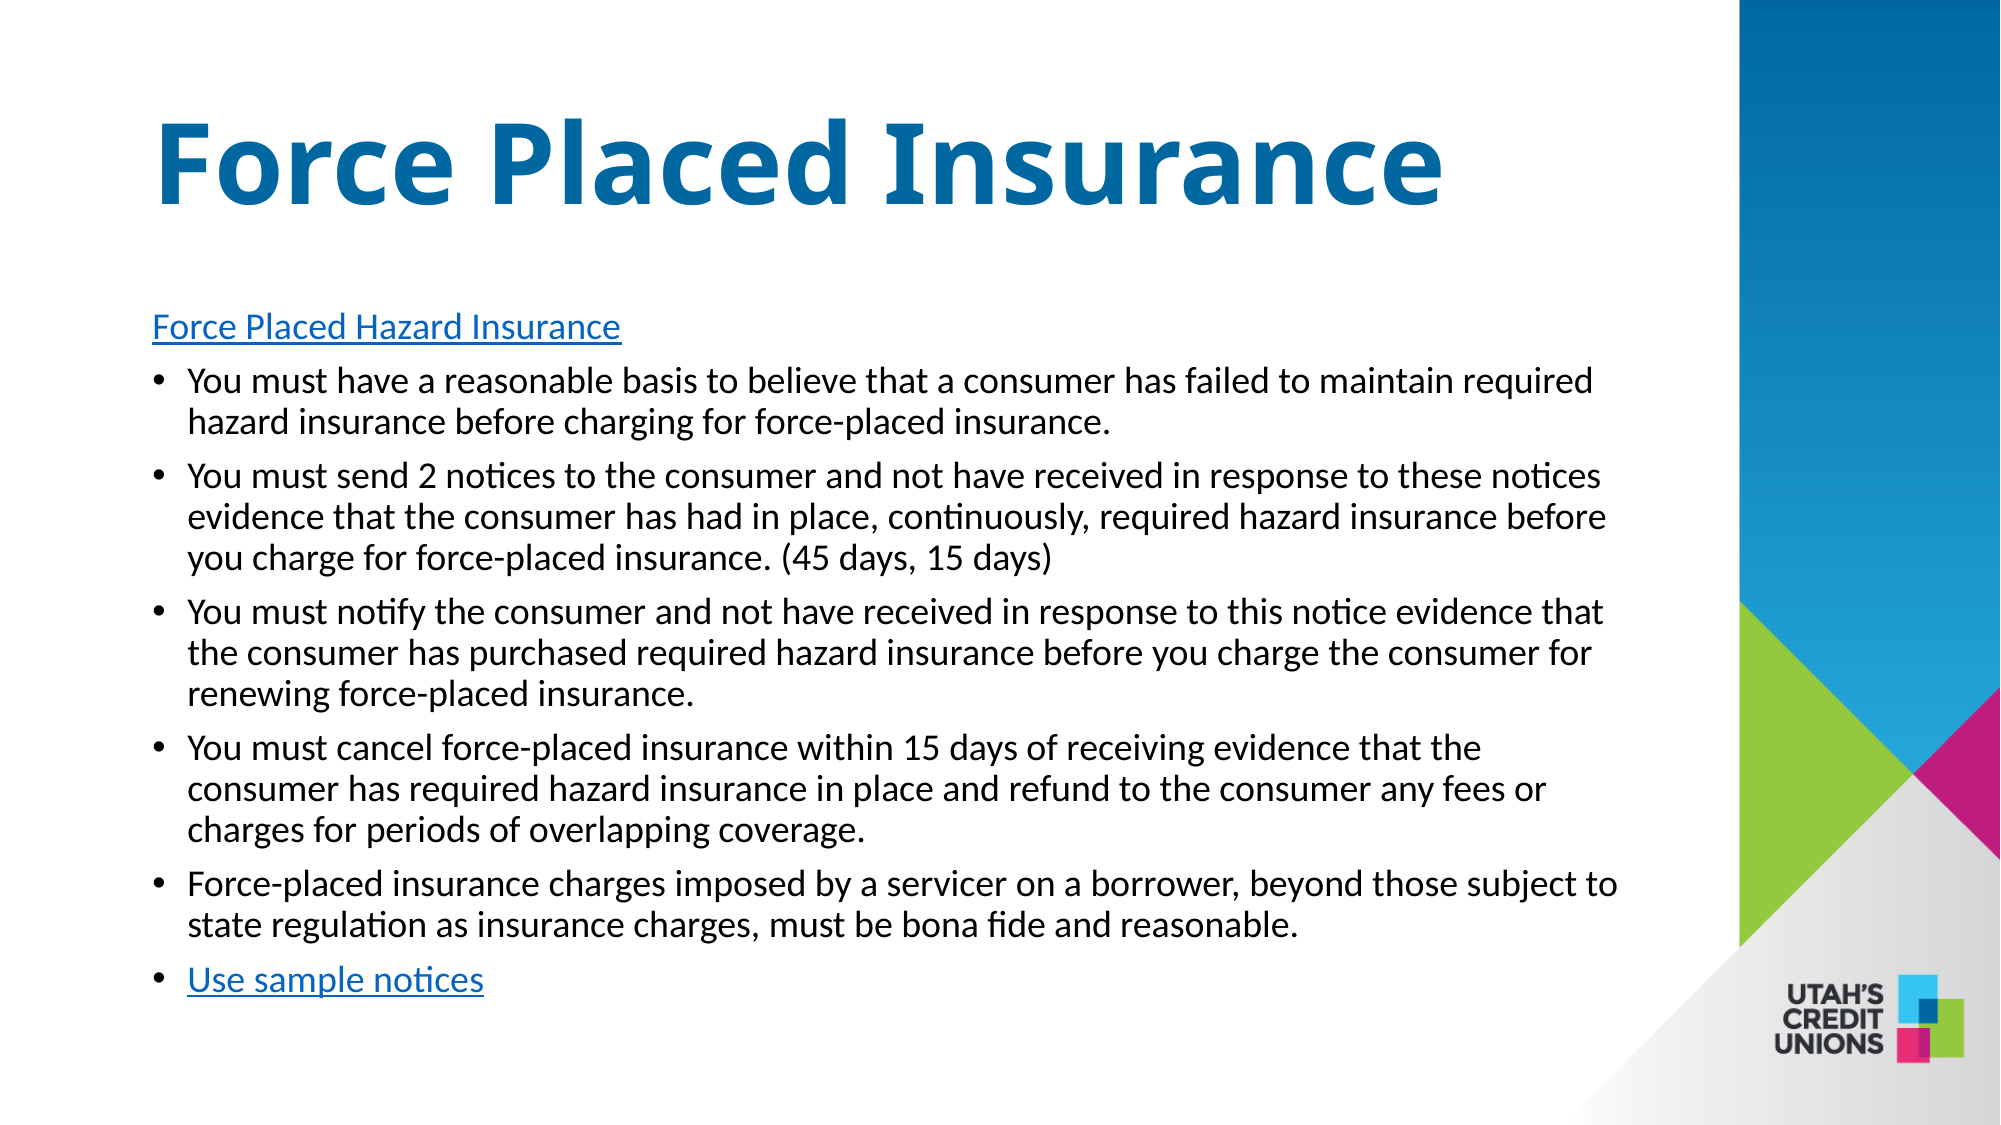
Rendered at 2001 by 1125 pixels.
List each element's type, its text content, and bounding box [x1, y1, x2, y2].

picture [1562, 0, 2000, 1125]
list Force Placed Hazard Insurance You must have a reasonable basis to believe that a consumer has failed to maintain required hazard insurance before charging for force-placed insurance. You must send 2 notices to the consumer and not have received in response to these notices evidence that the consumer has had in place, continuously, required hazard insurance before you charge for force-placed insurance. (45 days, 15 days) You must notify the consumer and not have received in response to this notice evidence that the consumer has purchased required hazard insurance before you charge the consumer for renewing force-placed insurance. You must cancel force-placed insurance within 15 days of receiving evidence that the consumer has required hazard insurance in place and refund to the consumer any fees or charges for periods of overlapping coverage. Force-placed insurance charges imposed by a servicer on a borrower, beyond those subject to state regulation as insurance charges, must be bona fide and reasonable. Use sample notices [137, 299, 1562, 1014]
title Force Placed Insurance [137, 59, 1562, 278]
